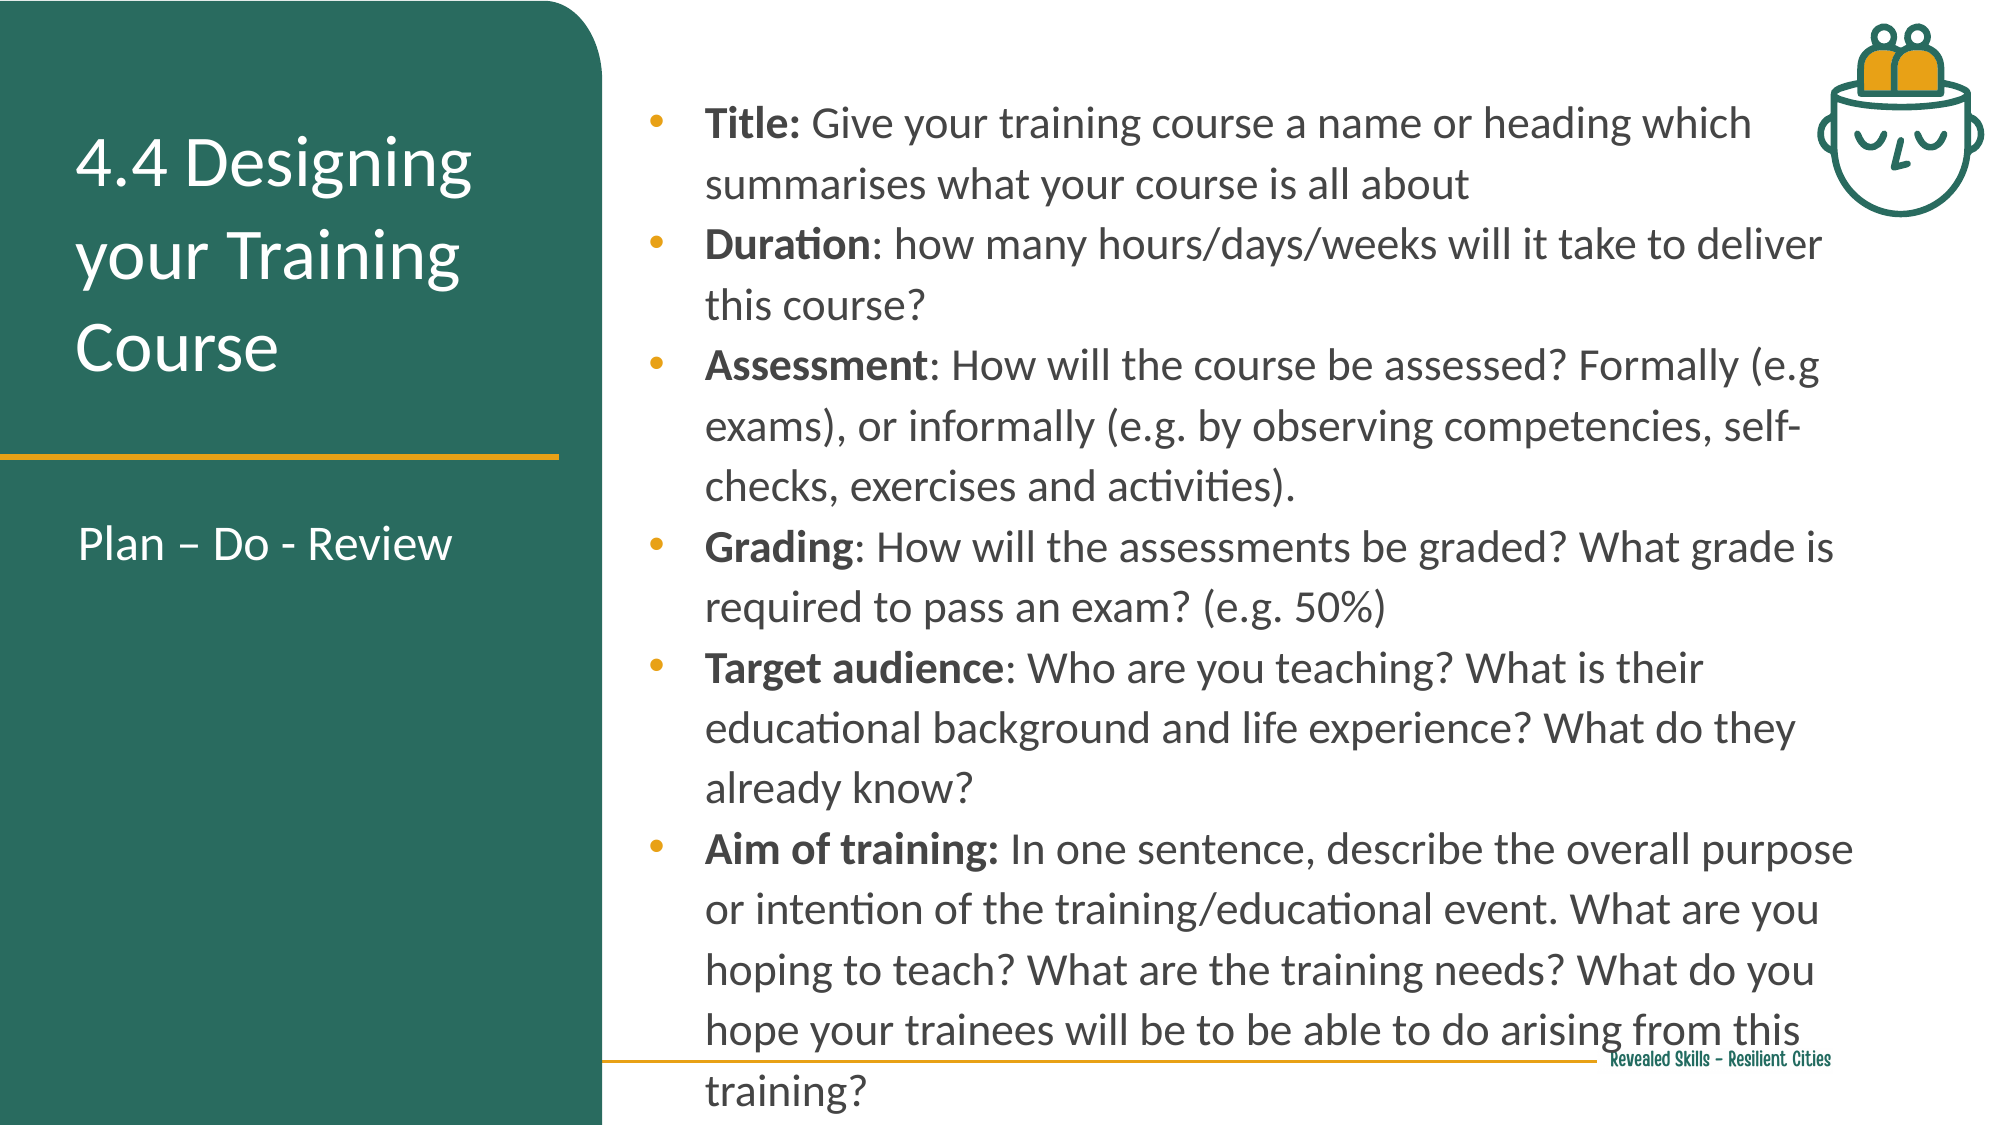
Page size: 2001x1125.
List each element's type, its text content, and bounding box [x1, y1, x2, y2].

picture [1597, 1048, 1833, 1074]
text_box [0, 0, 603, 1125]
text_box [1817, 23, 1985, 218]
text_box Plan – Do - Review [63, 509, 545, 1073]
list Title: Give your training course a name or heading which summarises what your course is all about Duration: how many hours/days/weeks will it take to deliver this course? Assessment: How will the course be assessed? Formally (e.g exams), or informally (e.g. by observing competencies, self-checks, exercises and activities). Grading: How will the assessments be graded? What grade is required to pass an exam? (e.g. 50%) Target audience: Who are you teaching? What is their educational background and life experience? What do they already know? Aim of training: In one sentence, describe the overall purpose or intention of the training/educational event. What are you hoping to teach? What are the training needs? What do you hope your trainees will be to be able to do arising from this training? Goals: Specify a few broad areas of the course content that is required to achieve your goal. [633, 79, 1901, 643]
list 4.4 Designing your Training Course [60, 100, 596, 458]
